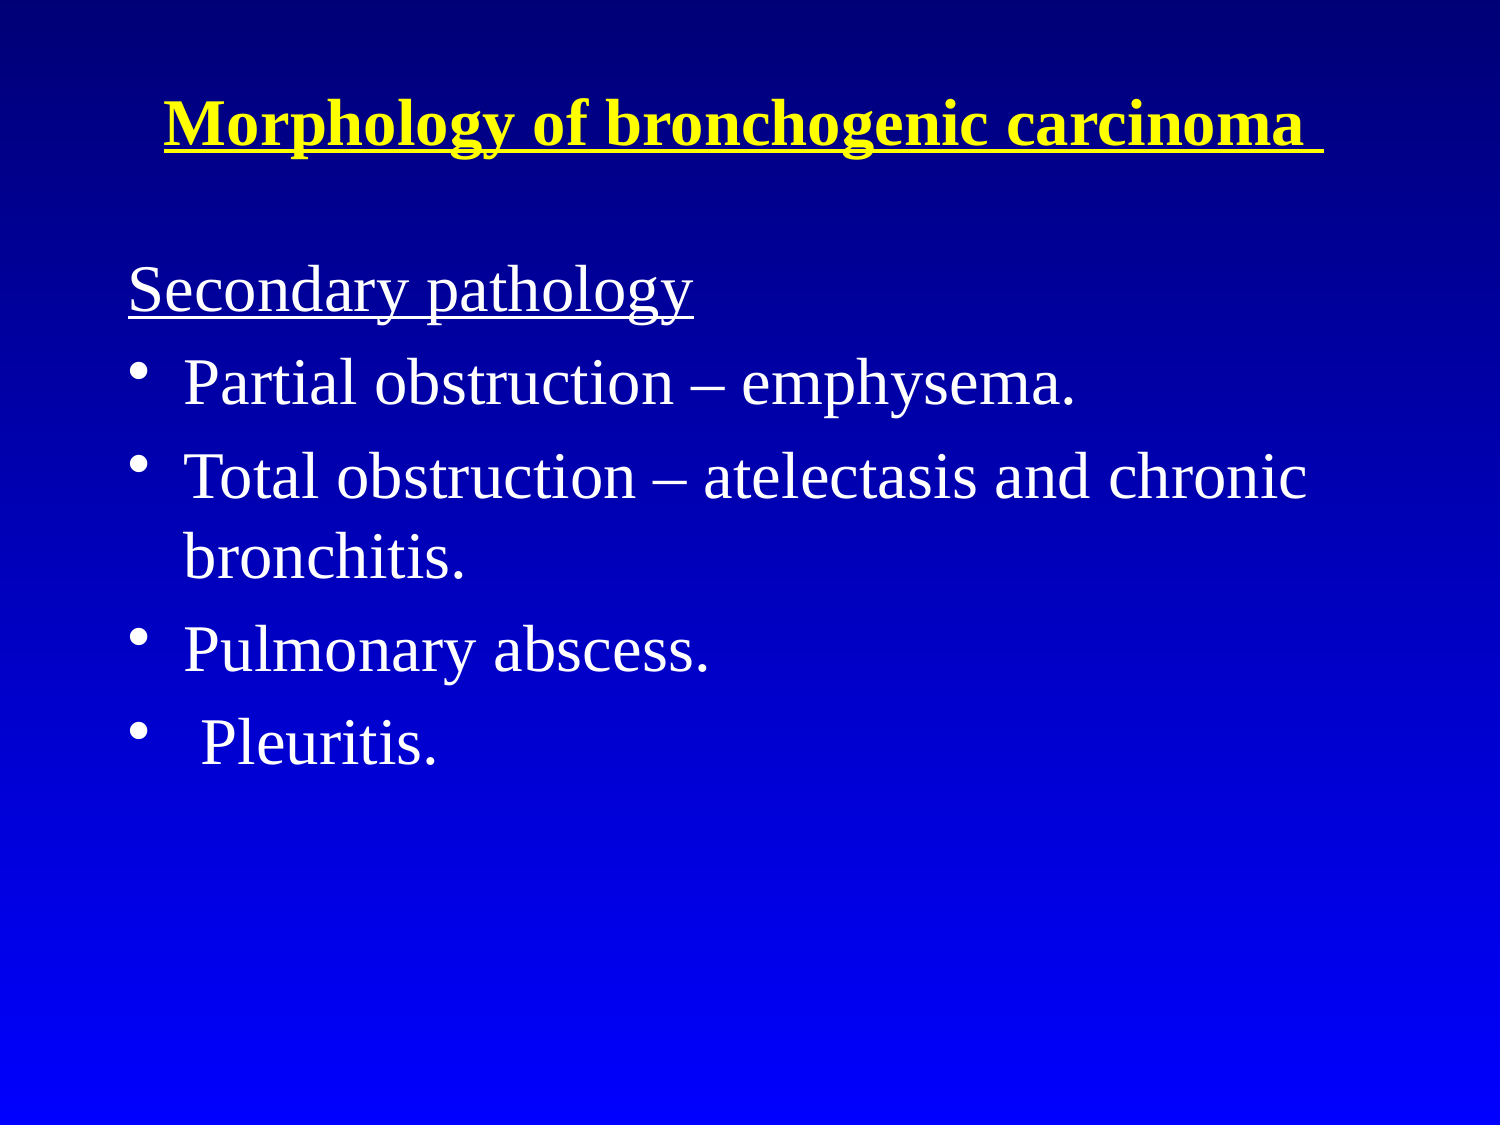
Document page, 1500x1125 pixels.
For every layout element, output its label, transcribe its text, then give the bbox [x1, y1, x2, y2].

title Morphology of bronchogenic carcinoma [37, 49, 1451, 188]
list Secondary pathology Partial obstruction – emphysema. Total obstruction – atelectasis and chronic bronchitis. Pulmonary abscess. Pleuritis. [112, 237, 1388, 1013]
